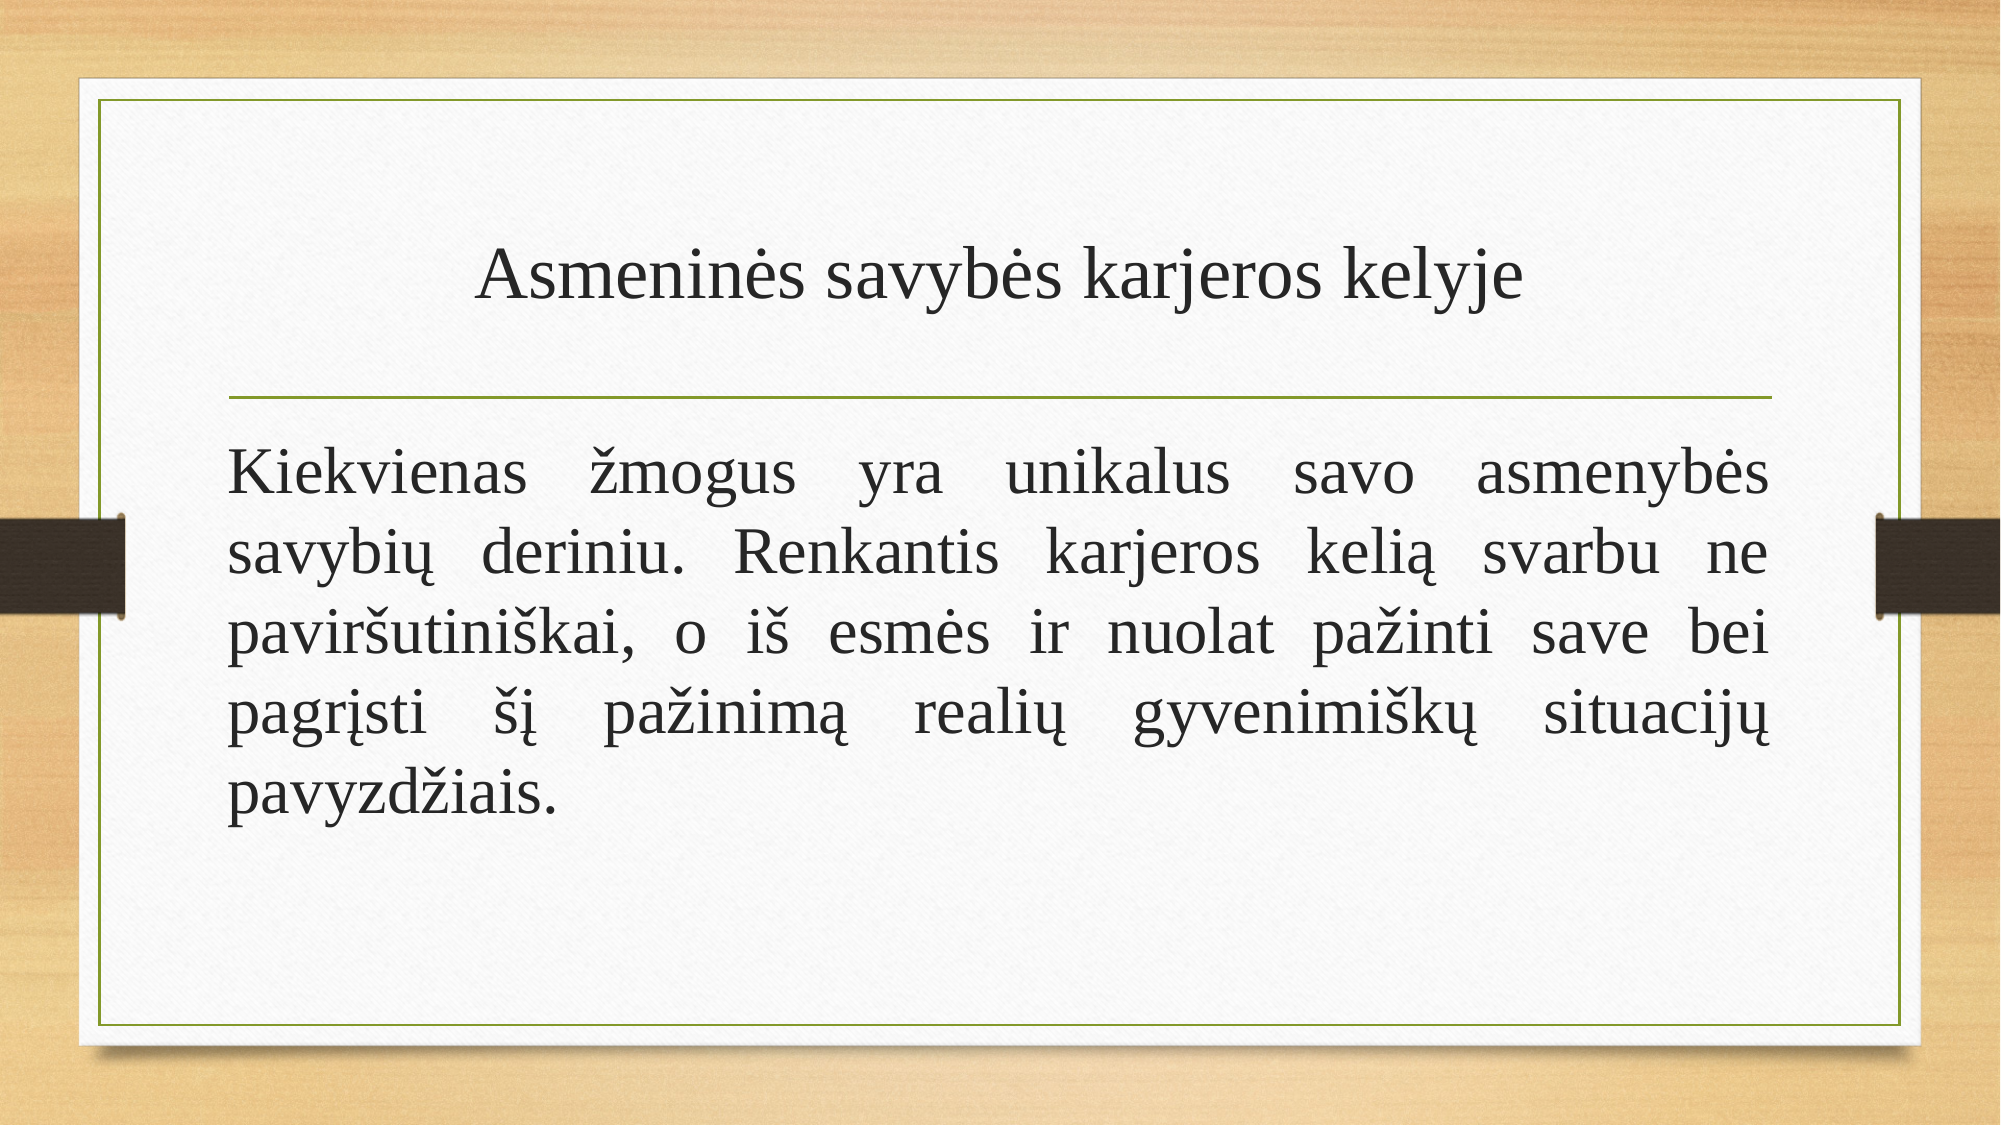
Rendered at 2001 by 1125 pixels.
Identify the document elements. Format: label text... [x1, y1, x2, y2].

picture [0, 0, 2001, 1125]
list Kiekvienas žmogus yra unikalus savo asmenybės savybių deriniu. Renkantis karjeros kelią svarbu ne paviršutiniškai, o iš esmės ir nuolat pažinti save bei pagrįsti šį pažinimą realių gyvenimiškų situacijų pavyzdžiais. [212, 419, 1788, 964]
title Asmeninės savybės karjeros kelyje [212, 161, 1788, 375]
